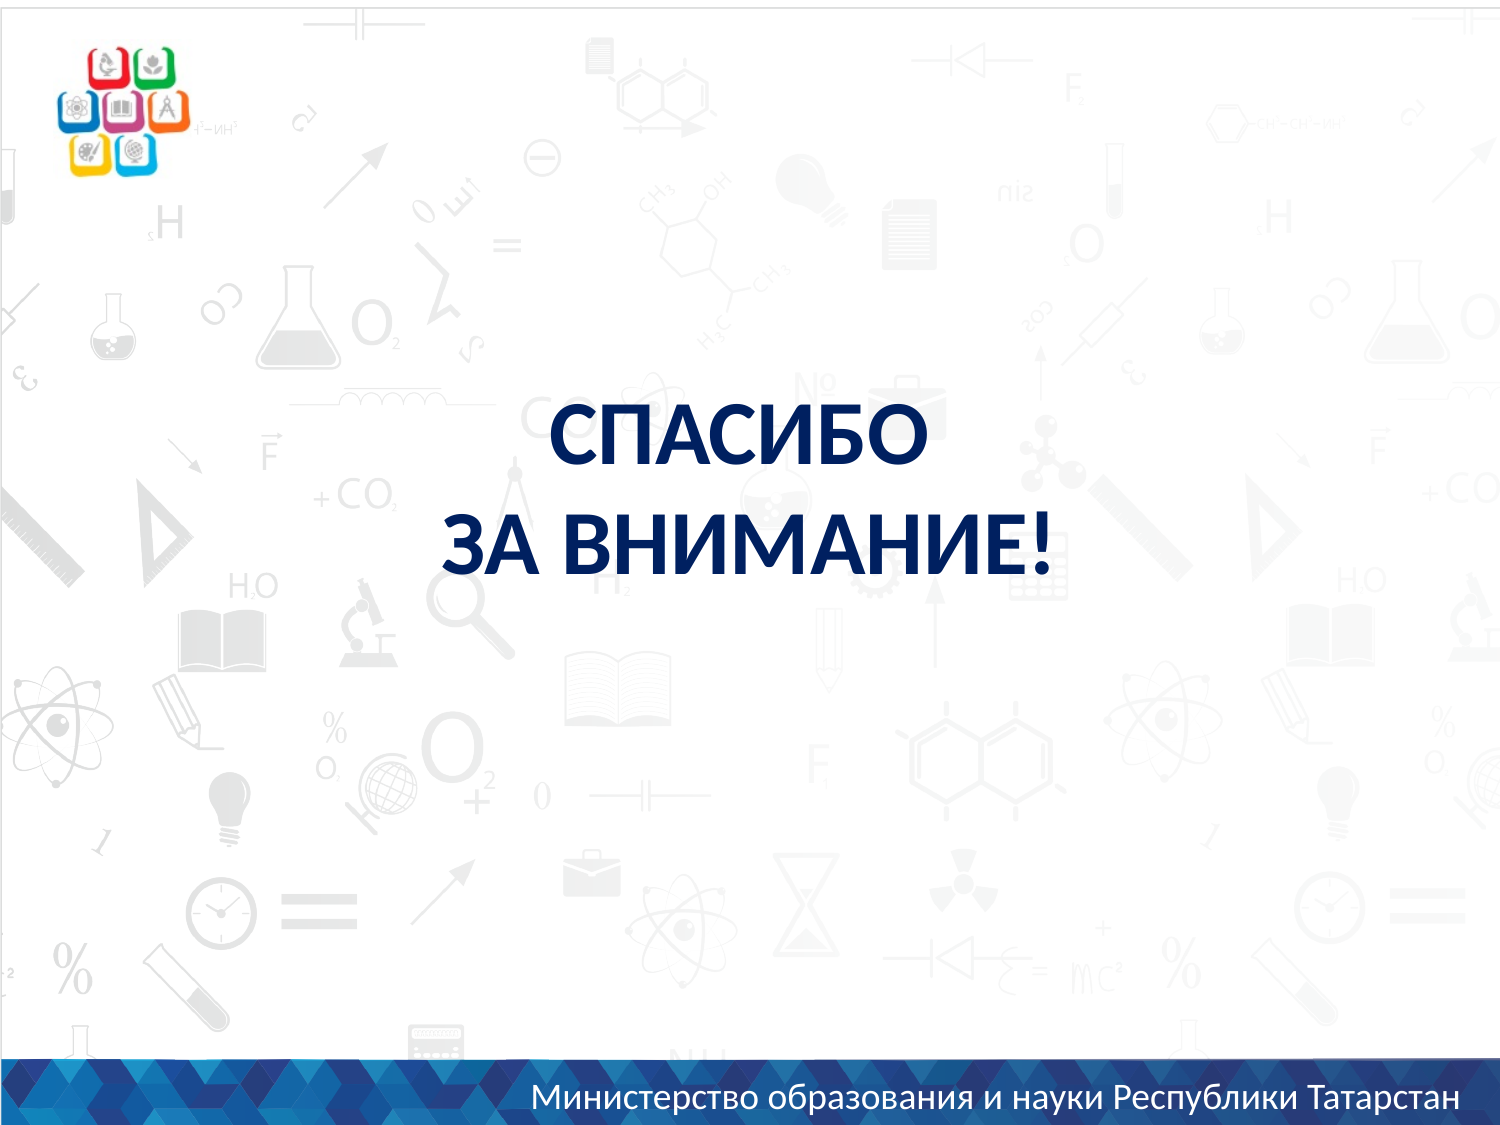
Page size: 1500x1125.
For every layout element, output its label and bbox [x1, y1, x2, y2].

picture [52, 38, 194, 182]
text_box [0, 6, 1500, 1125]
